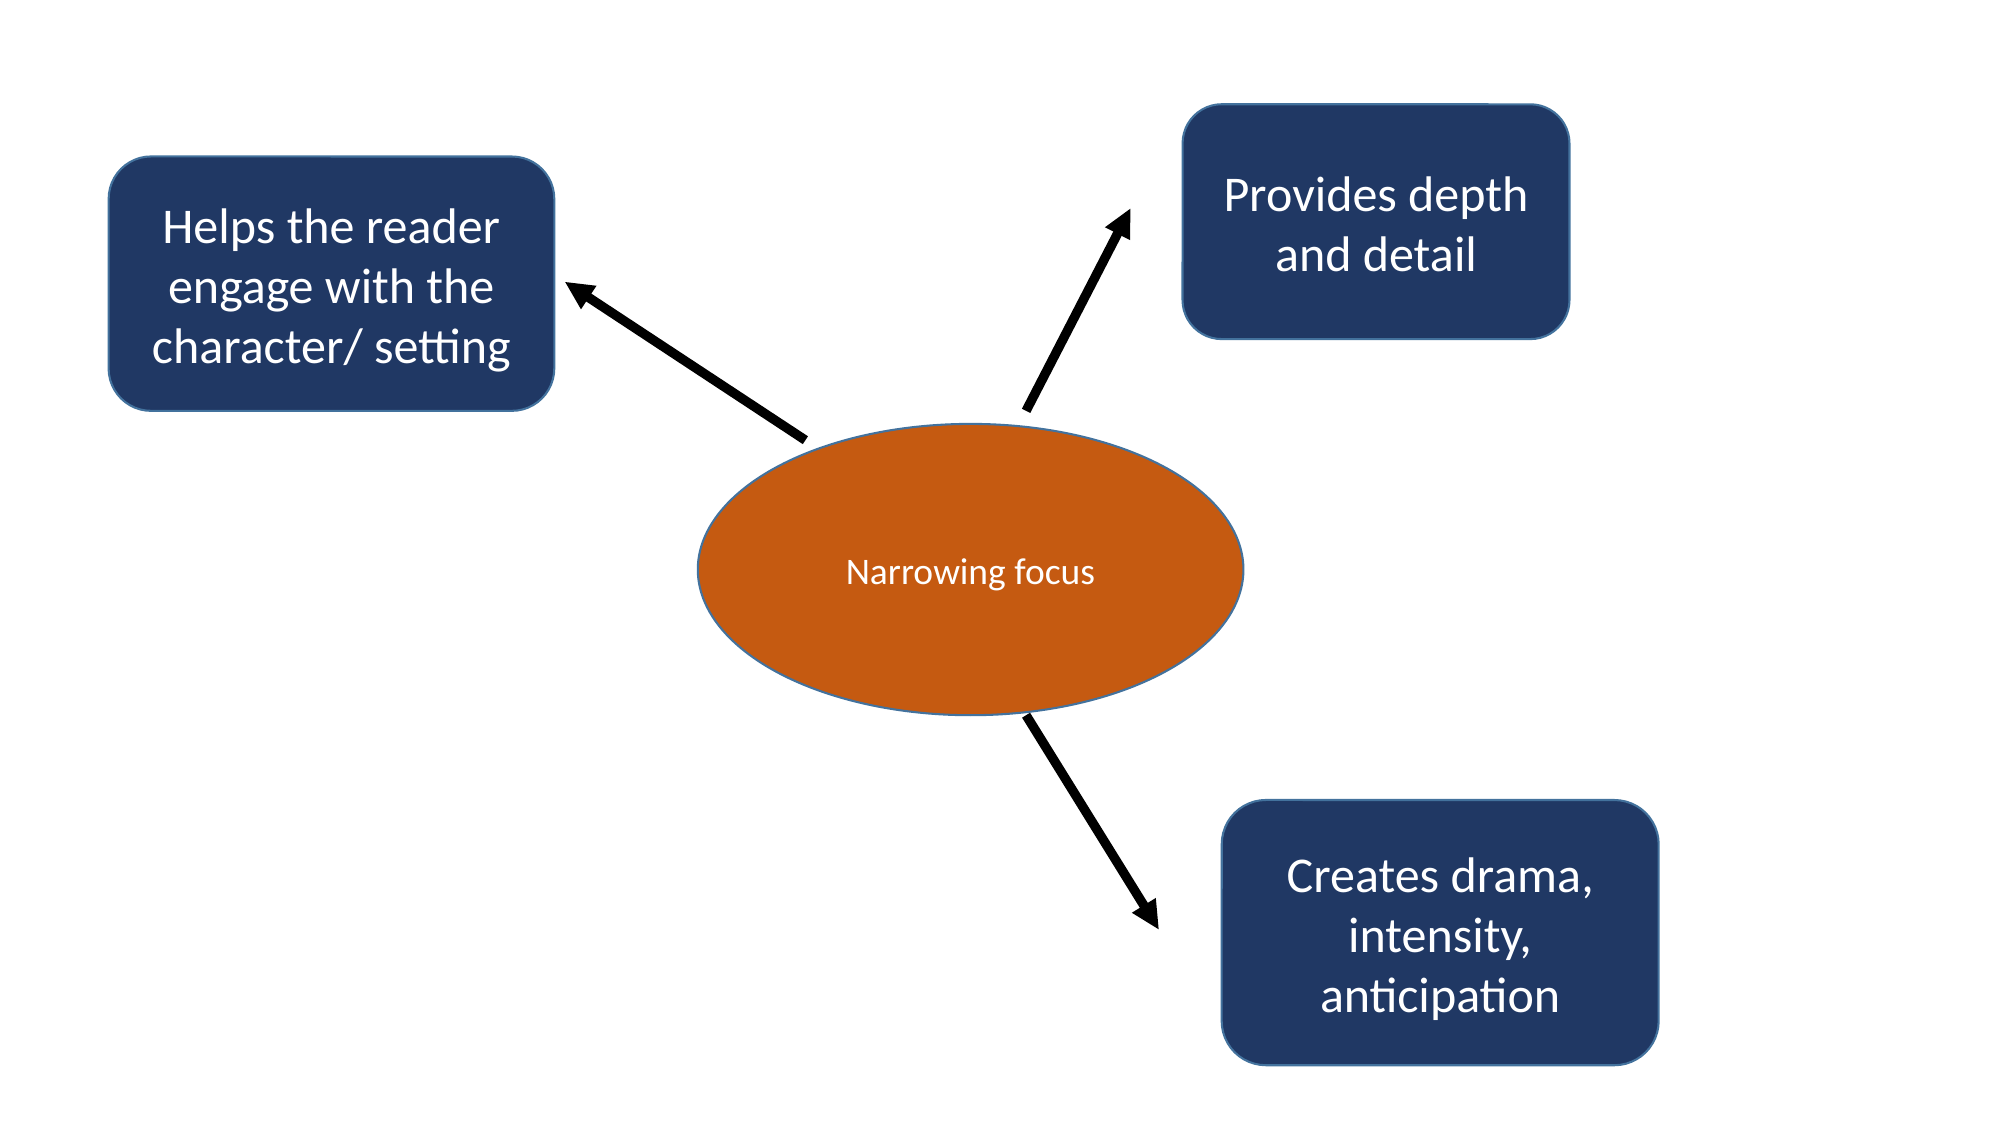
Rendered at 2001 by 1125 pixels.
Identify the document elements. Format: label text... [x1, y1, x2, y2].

text_box Narrowing focus [696, 422, 1245, 717]
text_box Creates drama, intensity, anticipation [1220, 798, 1660, 1067]
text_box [1026, 208, 1131, 411]
text_box Helps the reader engage with the character/ setting [107, 155, 556, 412]
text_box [565, 281, 806, 441]
text_box Provides depth and detail [1181, 103, 1571, 341]
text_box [1025, 715, 1159, 930]
